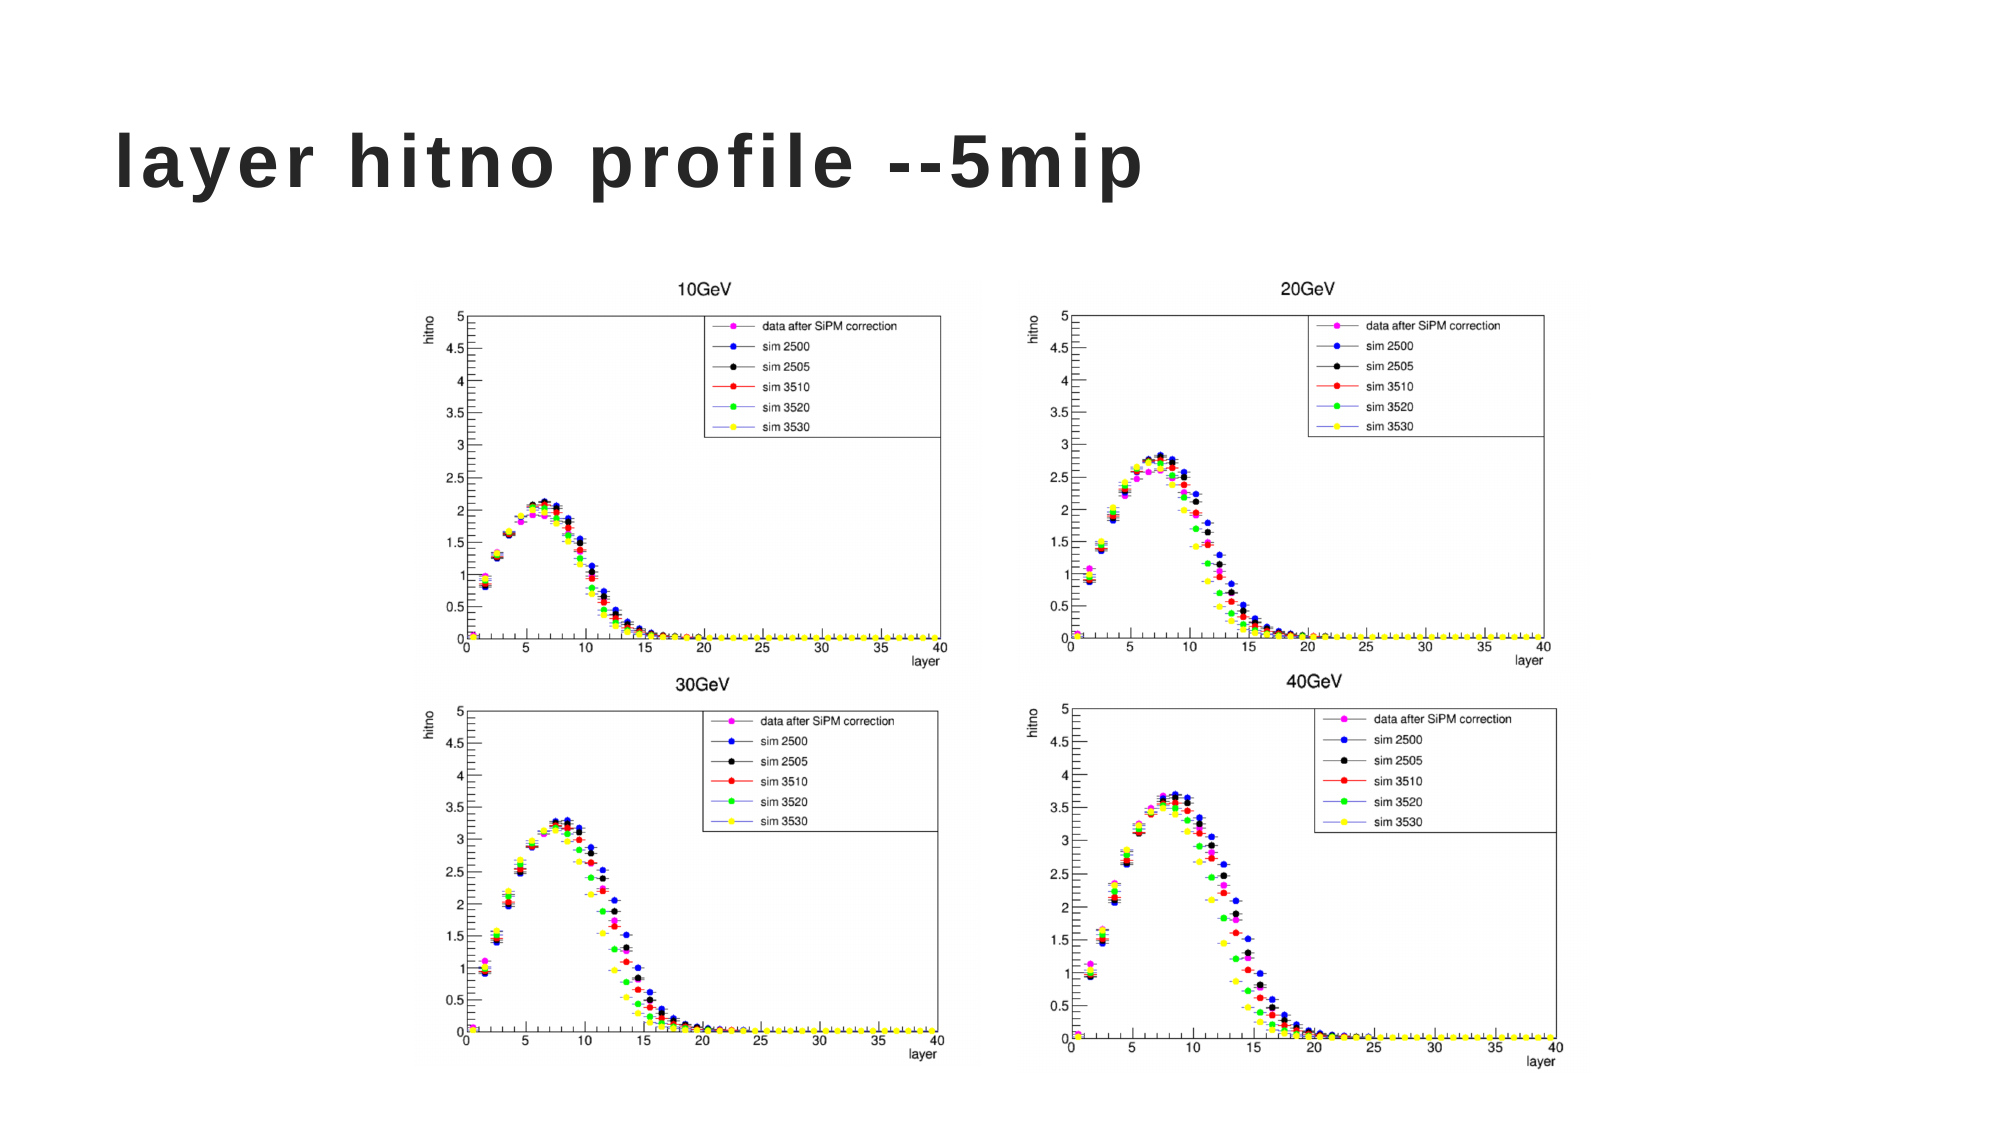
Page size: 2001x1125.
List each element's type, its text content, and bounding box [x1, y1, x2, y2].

picture [413, 672, 982, 1068]
picture [1016, 279, 1591, 1074]
slide_number [1456, 1035, 1900, 1088]
title layer hitno profile --5mip [99, 99, 1900, 216]
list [413, 279, 982, 672]
